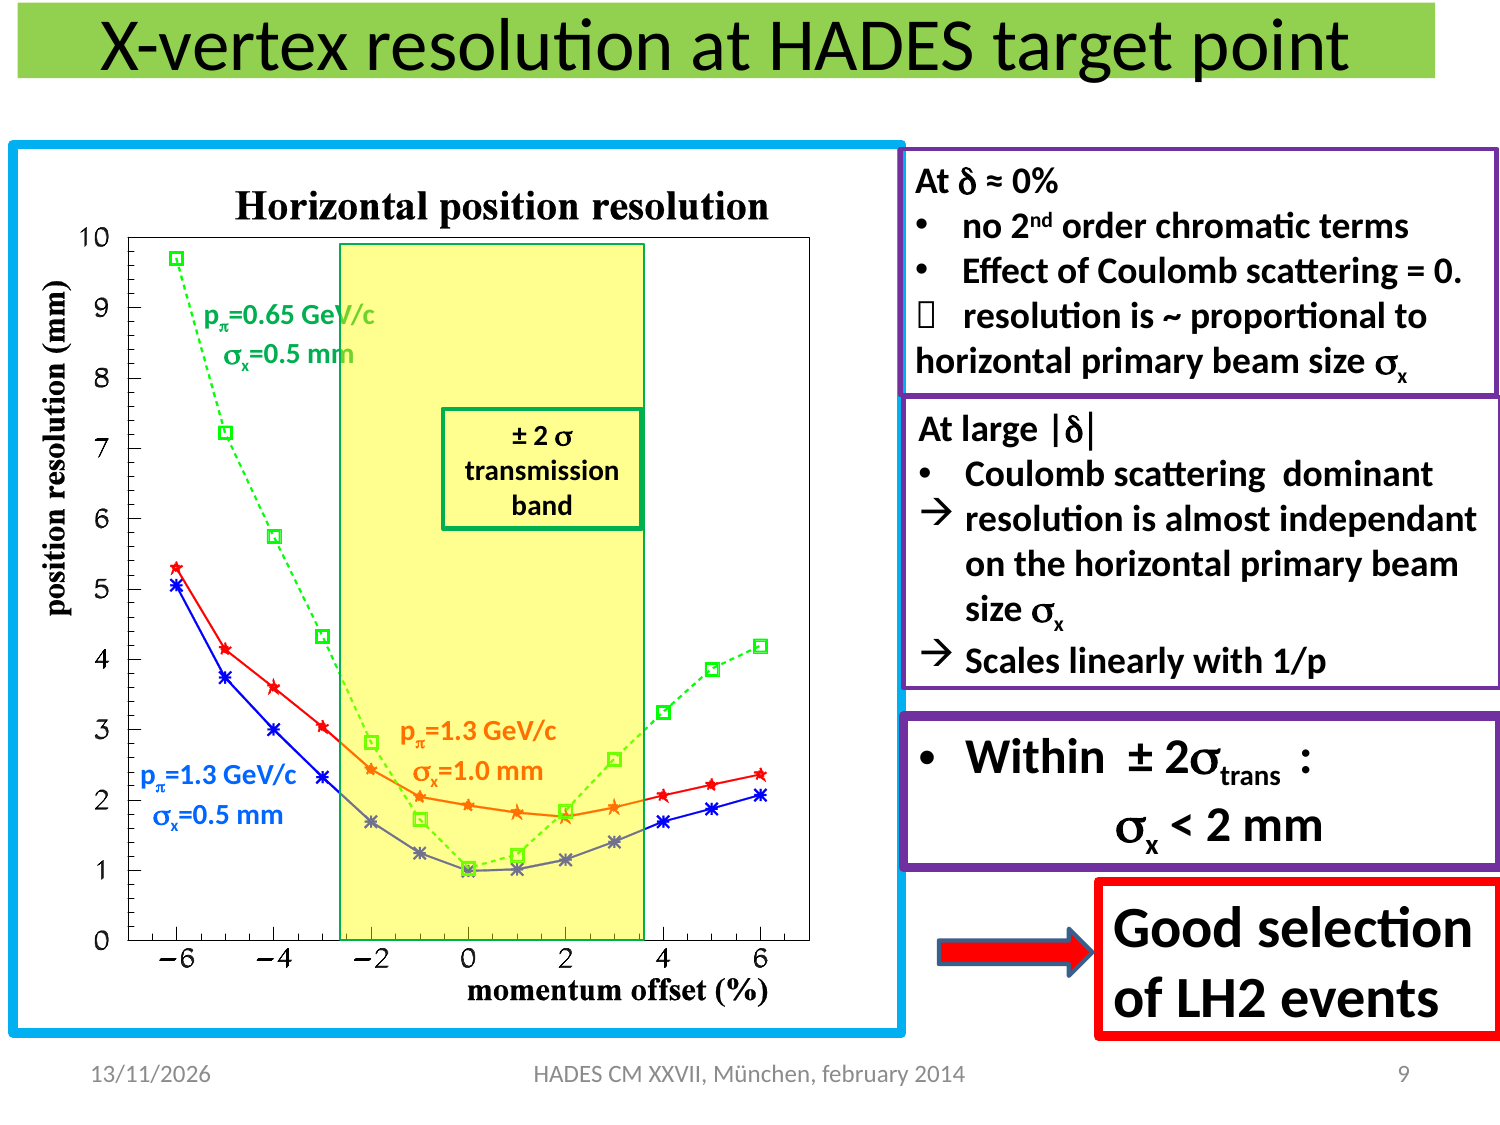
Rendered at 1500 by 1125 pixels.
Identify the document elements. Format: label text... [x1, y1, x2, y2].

text_box At d ≈ 0% no 2nd order chromatic terms Effect of Coulomb scattering = 0.  resolution is ~ proportional to horizontal primary beam size sx [900, 148, 1497, 395]
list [17, 148, 898, 1029]
text_box At large |d| Coulomb scattering dominant resolution is almost independant on the horizontal primary beam size sx Scales linearly with 1/p [903, 397, 1500, 688]
slide_number 9 [1074, 1042, 1425, 1103]
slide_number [75, 1042, 425, 1103]
footer HADES CM XXVII, München, february 2014 [512, 1042, 988, 1103]
text_box Within ± 2strans : sx < 2 mm [903, 715, 1500, 868]
picture [900, 712, 906, 871]
text_box [936, 926, 1095, 978]
picture [899, 148, 906, 689]
text_box Good selection of LH2 events [1098, 881, 1500, 1037]
title X-vertex resolution at HADES target point [17, 2, 1436, 79]
